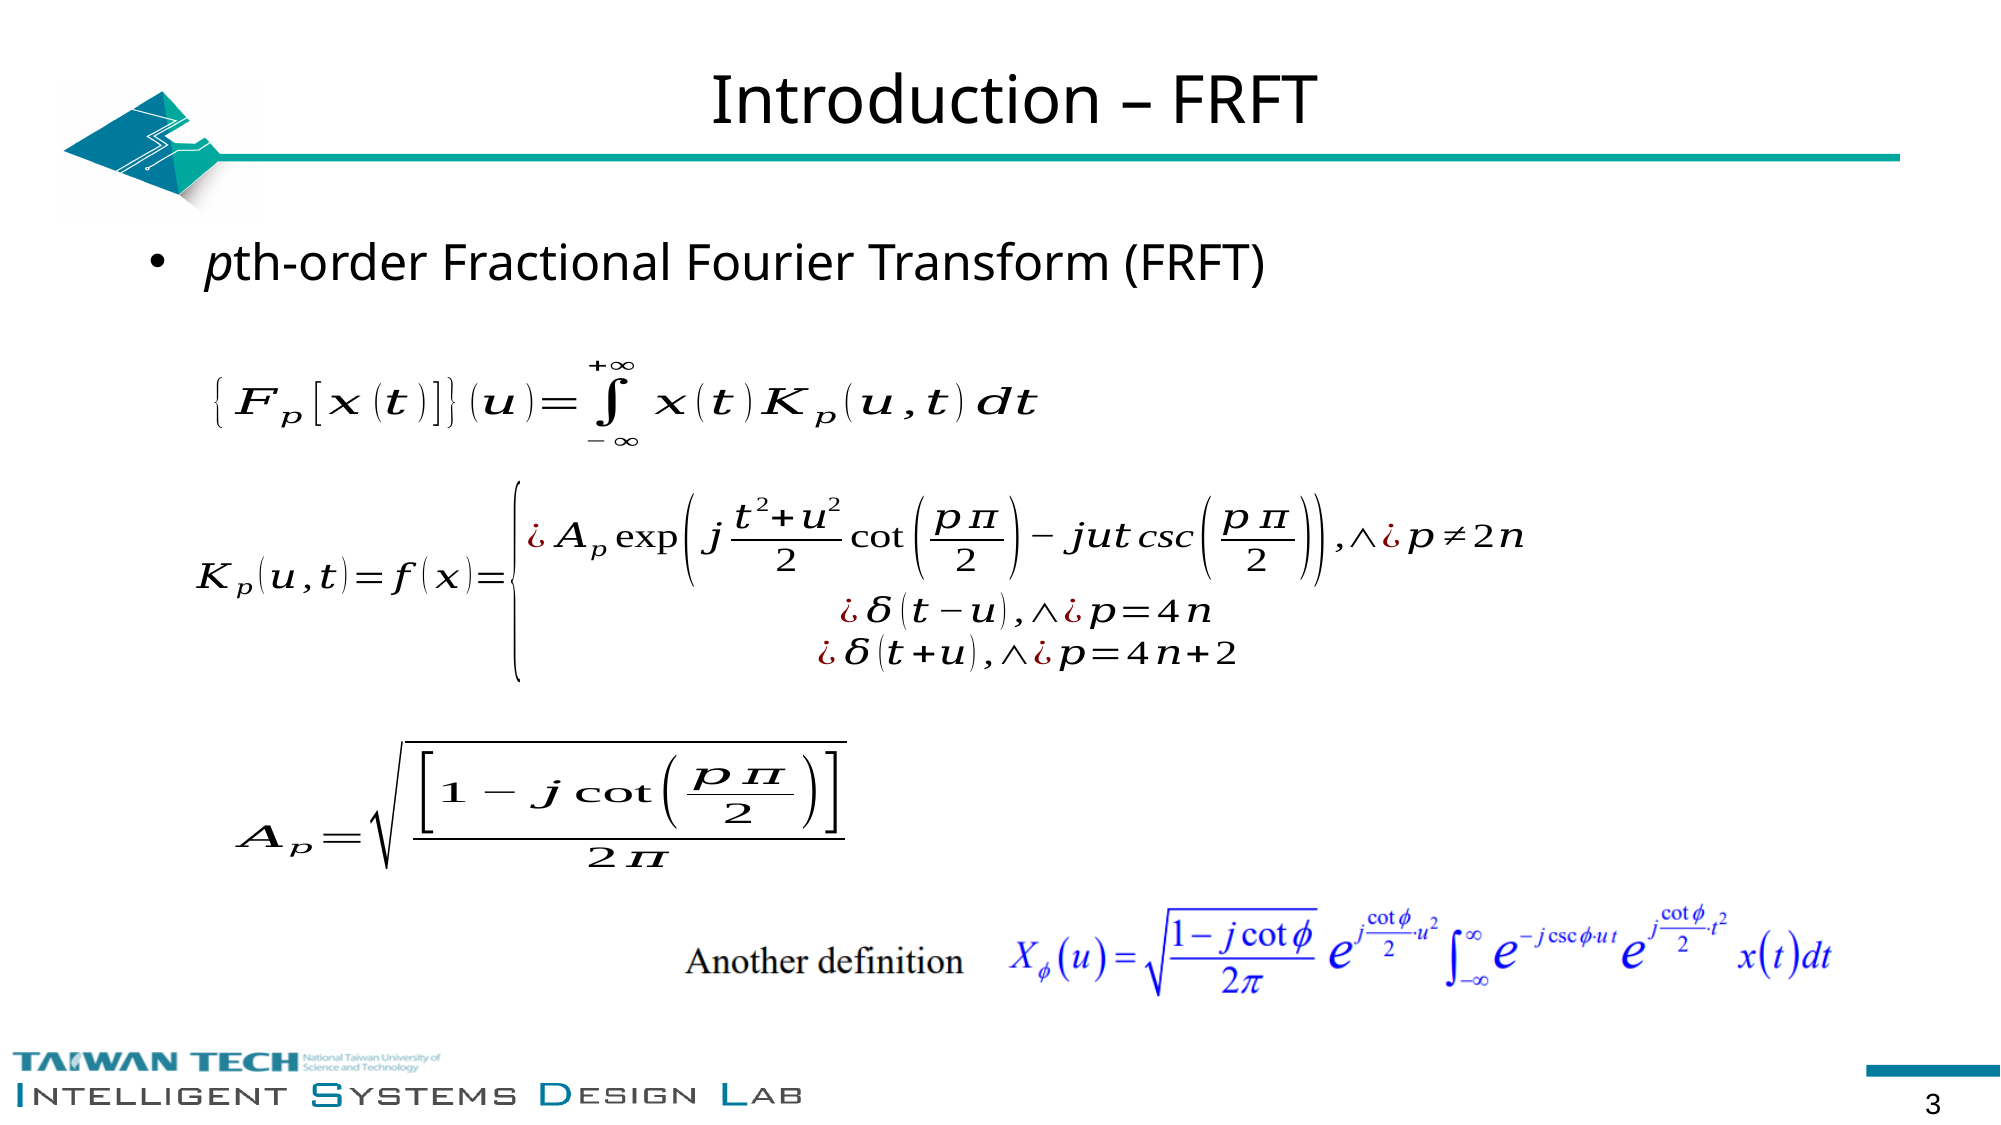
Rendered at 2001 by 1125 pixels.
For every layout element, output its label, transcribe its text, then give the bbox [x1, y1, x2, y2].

picture [55, 86, 262, 220]
list pth-order Fractional Fourier Transform (FRFT) [133, 222, 1901, 1044]
picture [669, 890, 1869, 1027]
picture [533, 1075, 820, 1112]
picture [9, 1046, 445, 1078]
slide_number 3 [1866, 1077, 2000, 1125]
picture [9, 1081, 524, 1110]
title Introduction – FRFT [259, 42, 1772, 150]
